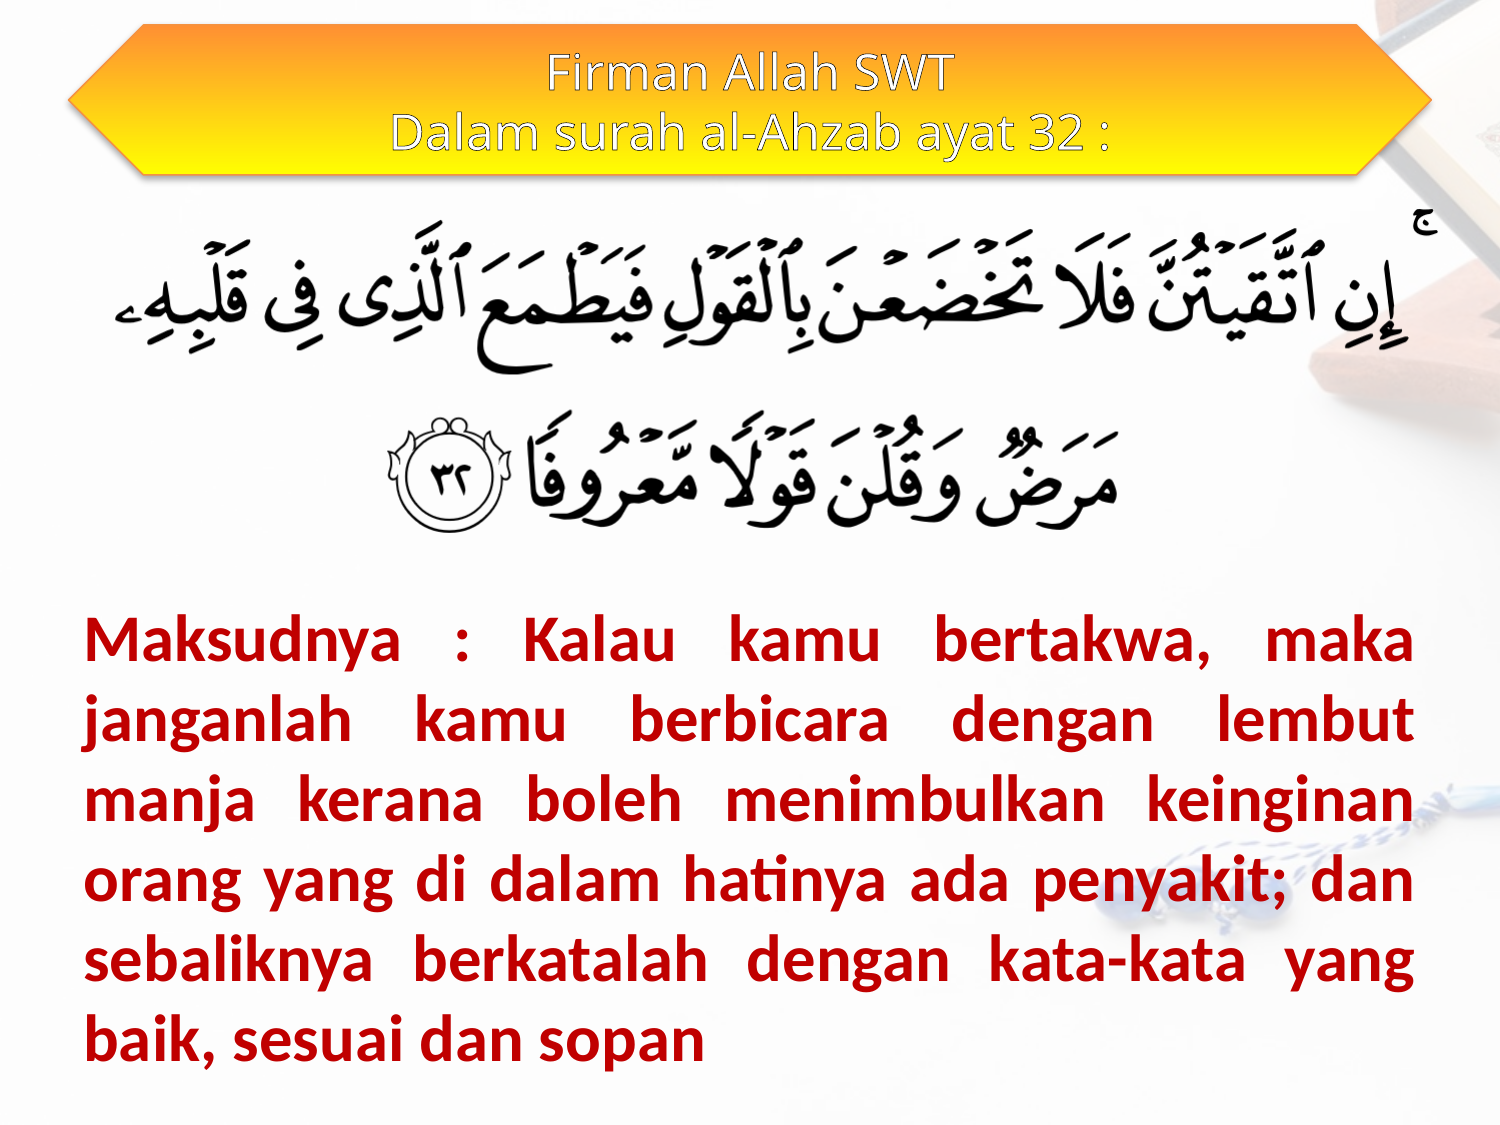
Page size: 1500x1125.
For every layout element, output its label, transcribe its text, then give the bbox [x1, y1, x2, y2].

picture [36, 187, 1464, 604]
text_box Maksudnya : Kalau kamu bertakwa, maka janganlah kamu berbicara dengan lembut manja kerana boleh menimbulkan keinginan orang yang di dalam hatinya ada penyakit; dan sebaliknya berkatalah dengan kata-kata yang baik, sesuai dan sopan [68, 613, 1432, 1082]
text_box Firman Allah SWT Dalam surah al-Ahzab ayat 32 : [67, 24, 1432, 176]
